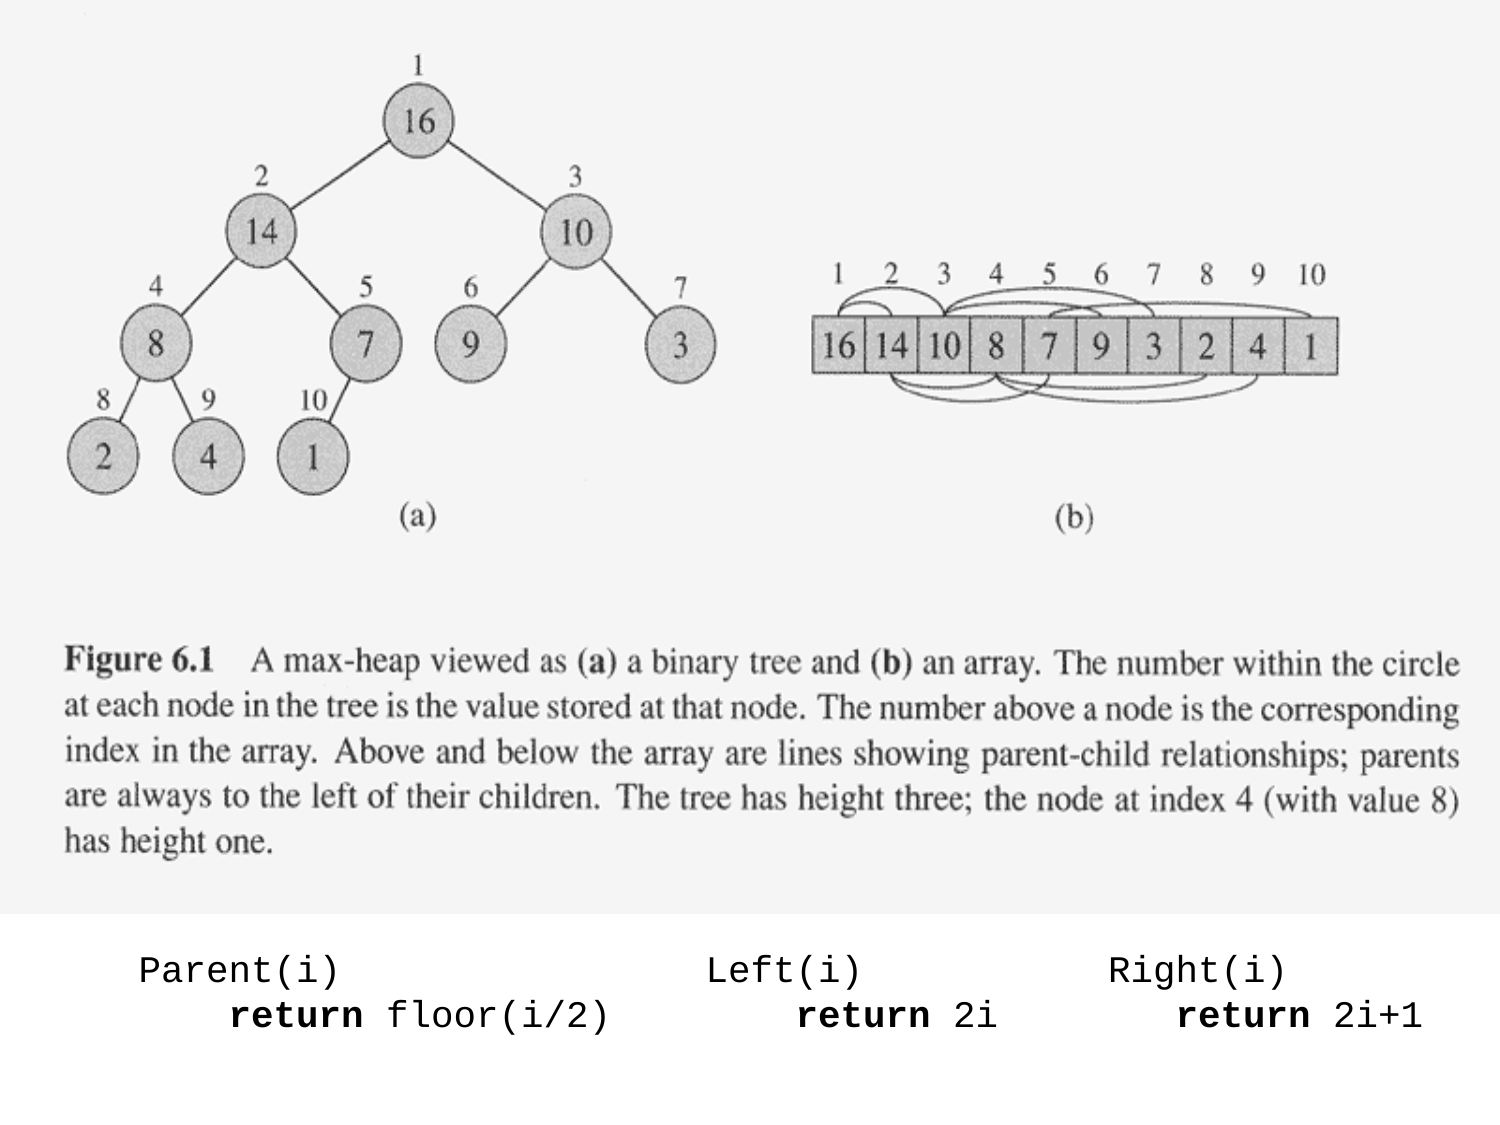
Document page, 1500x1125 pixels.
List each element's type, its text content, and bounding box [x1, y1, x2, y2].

text_box Parent(i) return floor(i/2) [123, 937, 626, 1043]
text_box Right(i) return 2i+1 [1093, 937, 1438, 1043]
text_box Left(i) return 2i [690, 937, 1013, 1043]
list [0, 0, 1500, 914]
